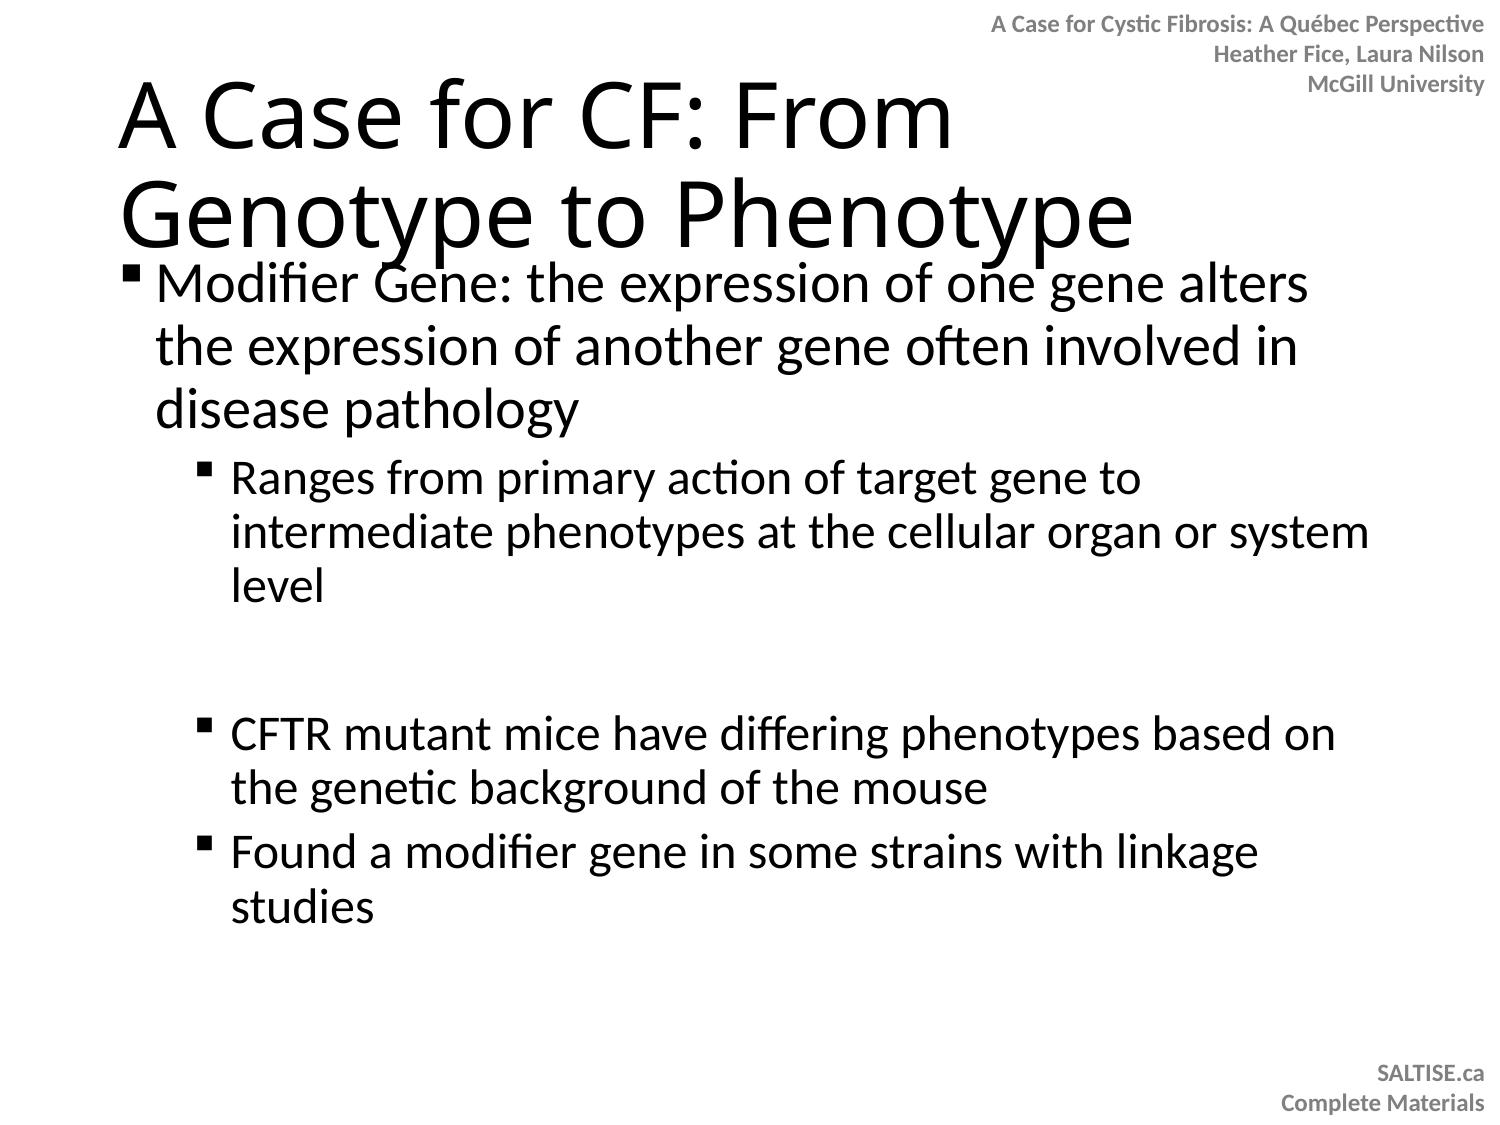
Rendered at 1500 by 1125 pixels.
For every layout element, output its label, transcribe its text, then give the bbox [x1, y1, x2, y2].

text_box A Case for CF: From Genotype to Phenotype [103, 59, 827, 278]
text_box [827, 0, 1500, 1125]
list Modifier Gene: the expression of one gene alters the expression of another gene often involved in disease pathology Ranges from primary action of target gene to intermediate phenotypes at the cellular organ or system level CFTR mutant mice have differing phenotypes based on the genetic background of the mouse Found a modifier gene in some strains with linkage studies [103, 278, 827, 959]
